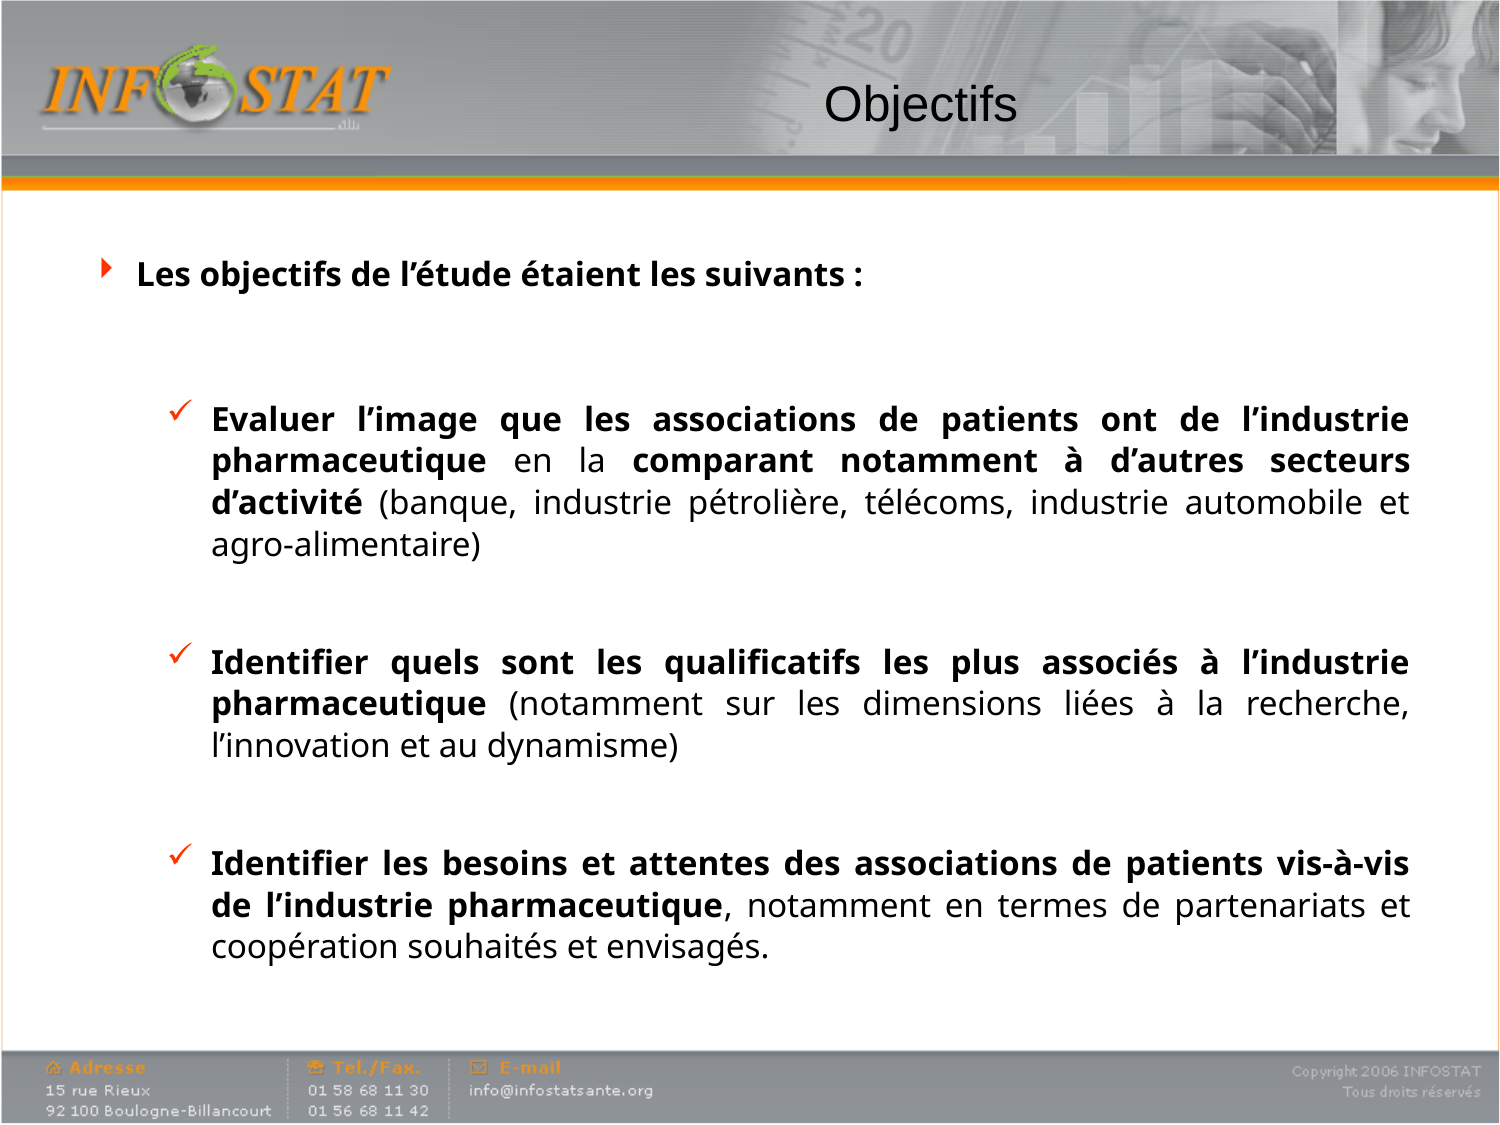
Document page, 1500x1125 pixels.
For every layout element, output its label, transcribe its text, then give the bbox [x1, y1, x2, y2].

title Objectifs [525, 66, 1318, 138]
list Les objectifs de l’étude étaient les suivants : Evaluer l’image que les associations de patients ont de l’industrie pharmaceutique en la comparant notamment à d’autres secteurs d’activité (banque, industrie pétrolière, télécoms, industrie automobile et agro-alimentaire) Identifier quels sont les qualificatifs les plus associés à l’industrie pharmaceutique (notamment sur les dimensions liées à la recherche, l’innovation et au dynamisme) Identifier les besoins et attentes des associations de patients vis-à-vis de l’industrie pharmaceutique, notamment en termes de partenariats et coopération souhaités et envisagés. [76, 243, 1427, 1043]
picture [0, 0, 1500, 1125]
